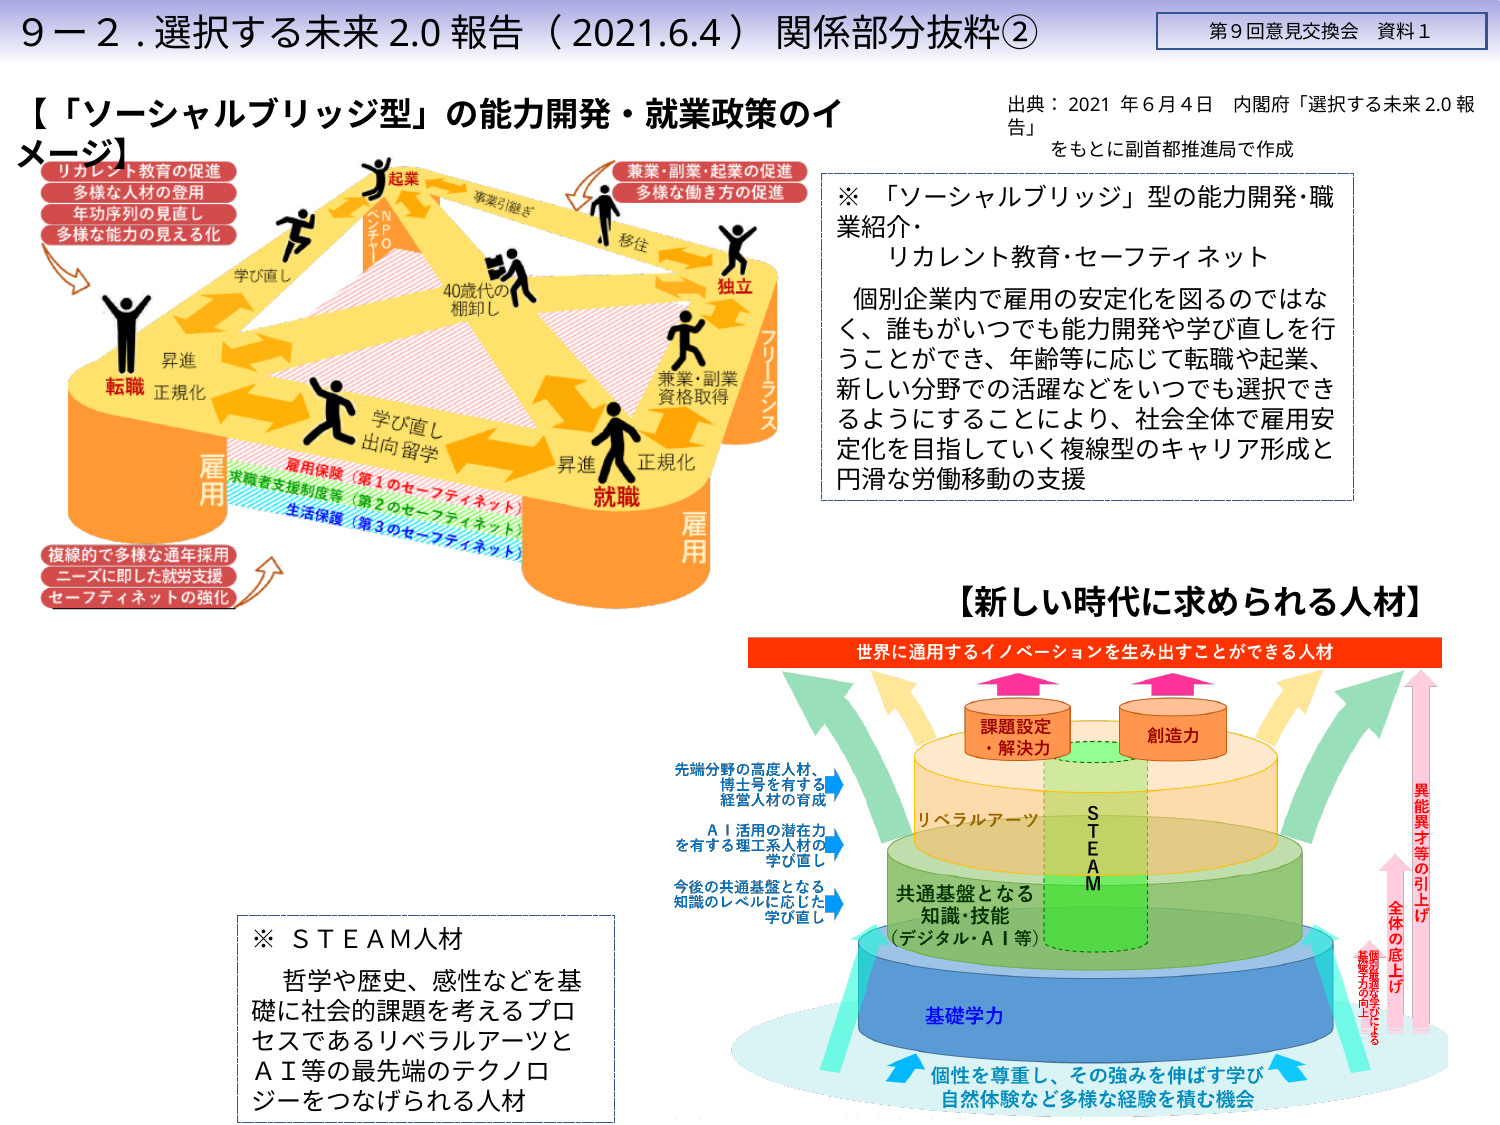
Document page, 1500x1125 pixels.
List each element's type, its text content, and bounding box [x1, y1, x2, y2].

text_box 出典：2021 年６月４日 内閣府「選択する未来2.0報告」 をもとに副首都推進局で作成 [992, 85, 1500, 168]
picture [29, 156, 822, 616]
text_box 【「ソーシャルブリッジ型」の能力開発・就業政策のイメージ】 [0, 85, 922, 181]
text_box ９ー２.選択する未来2.0報告（2021.6.4） 関係部分抜粋② [0, 0, 1500, 65]
text_box ※ ＳＴＥＡＭ人材 哲学や歴史、感性などを基礎に社会的課題を考えるプロセスであるリベラルアーツとＡＩ等の最先端のテクノロジーをつなげられる人材 [237, 915, 615, 1123]
picture [673, 630, 1448, 1119]
text_box 第９回意見交換会 資料１ [1156, 12, 1488, 50]
text_box 【新しい時代に求められる人材】 [692, 573, 1455, 629]
text_box ※ 「ソーシャルブリッジ」型の能力開発･職業紹介･ リカレント教育･セーフティネット 個別企業内で雇用の安定化を図るのではなく、誰もがいつでも能力開発や学び直しを行うことができ、年齢等に応じて転職や起業、新しい分野での活躍などをいつでも選択できるようにすることにより、社会全体で雇用安定化を目指していく複線型のキャリア形成と円滑な労働移動の支援 [822, 173, 1354, 501]
